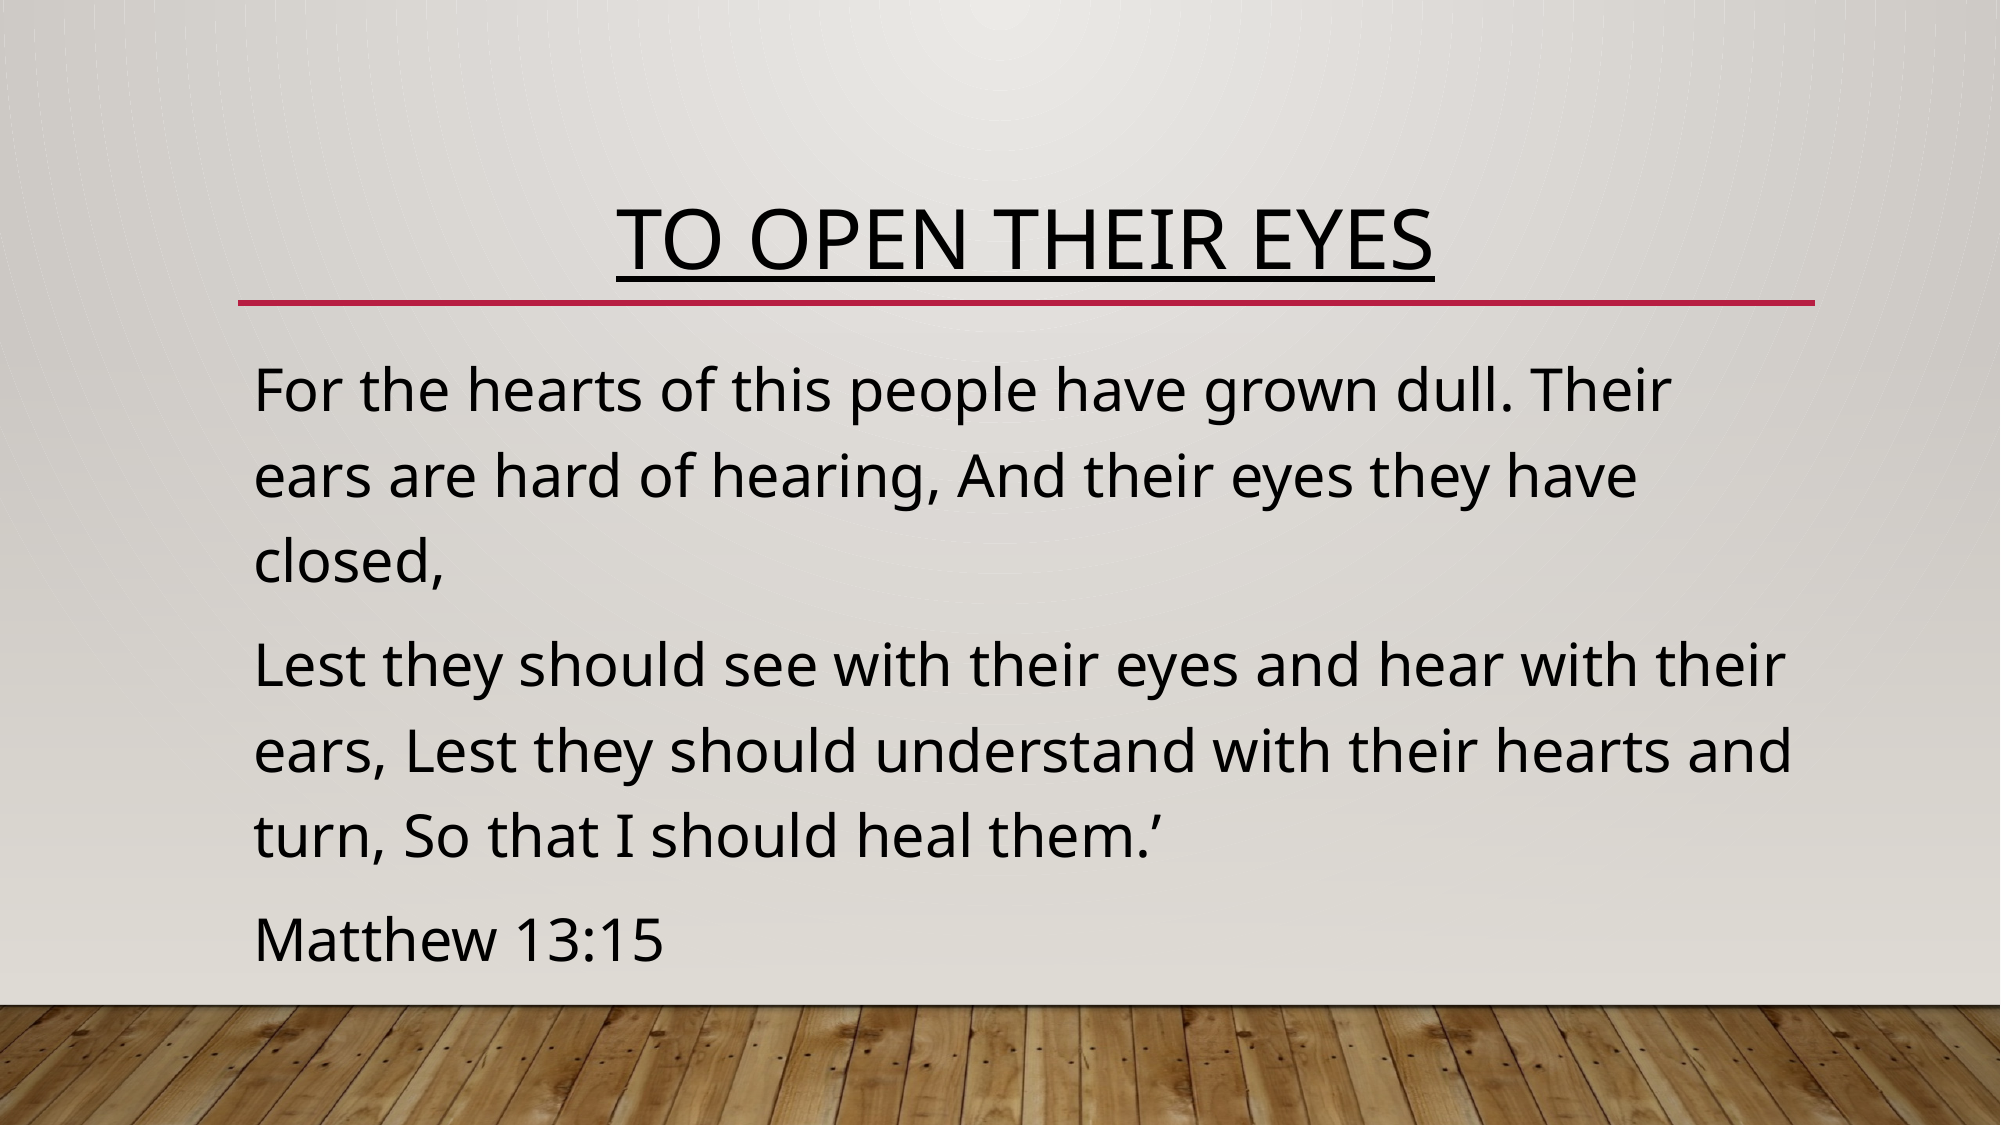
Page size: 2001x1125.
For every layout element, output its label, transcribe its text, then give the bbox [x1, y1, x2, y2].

picture [0, 1005, 2000, 1125]
list For the hearts of this people have grown dull. Their ears are hard of hearing, And their eyes they have closed, Lest they should see with their eyes and hear with their ears, Lest they should understand with their hearts and turn, So that I should heal them.’ Matthew 13:15 [238, 330, 1814, 984]
title To open their eyes [176, 190, 1875, 308]
